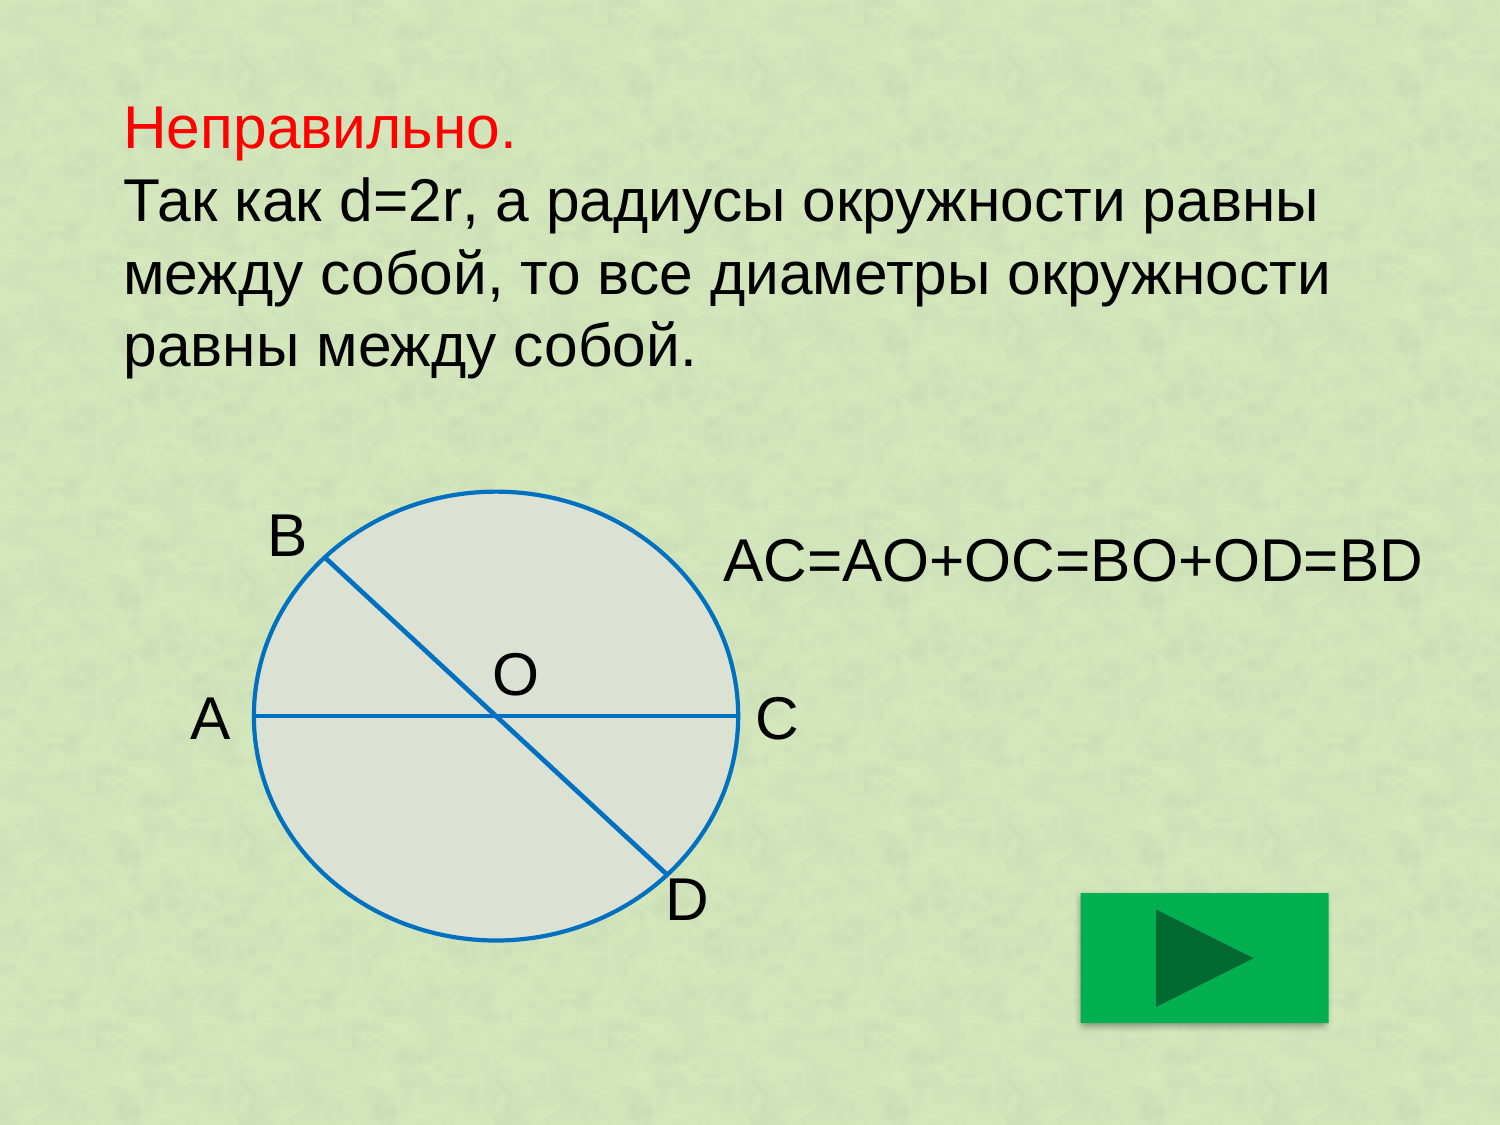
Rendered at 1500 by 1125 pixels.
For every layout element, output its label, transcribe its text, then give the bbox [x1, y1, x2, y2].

title Неправильно. Так как d=2r, а радиусы окружности равны между собой, то все диаметры окружности равны между собой. [108, 57, 1384, 628]
text_box [671, 721, 740, 852]
text_box [256, 576, 319, 671]
text_box [1080, 893, 1329, 1024]
text_box D [651, 852, 841, 940]
text_box [256, 760, 319, 873]
text_box [443, 489, 740, 719]
text_box AC=AO+OC=BO+OD=BD [708, 513, 1453, 601]
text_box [324, 557, 668, 875]
text_box C [740, 671, 930, 760]
text_box B [253, 488, 443, 576]
text_box [329, 882, 651, 943]
text_box A [175, 671, 319, 760]
